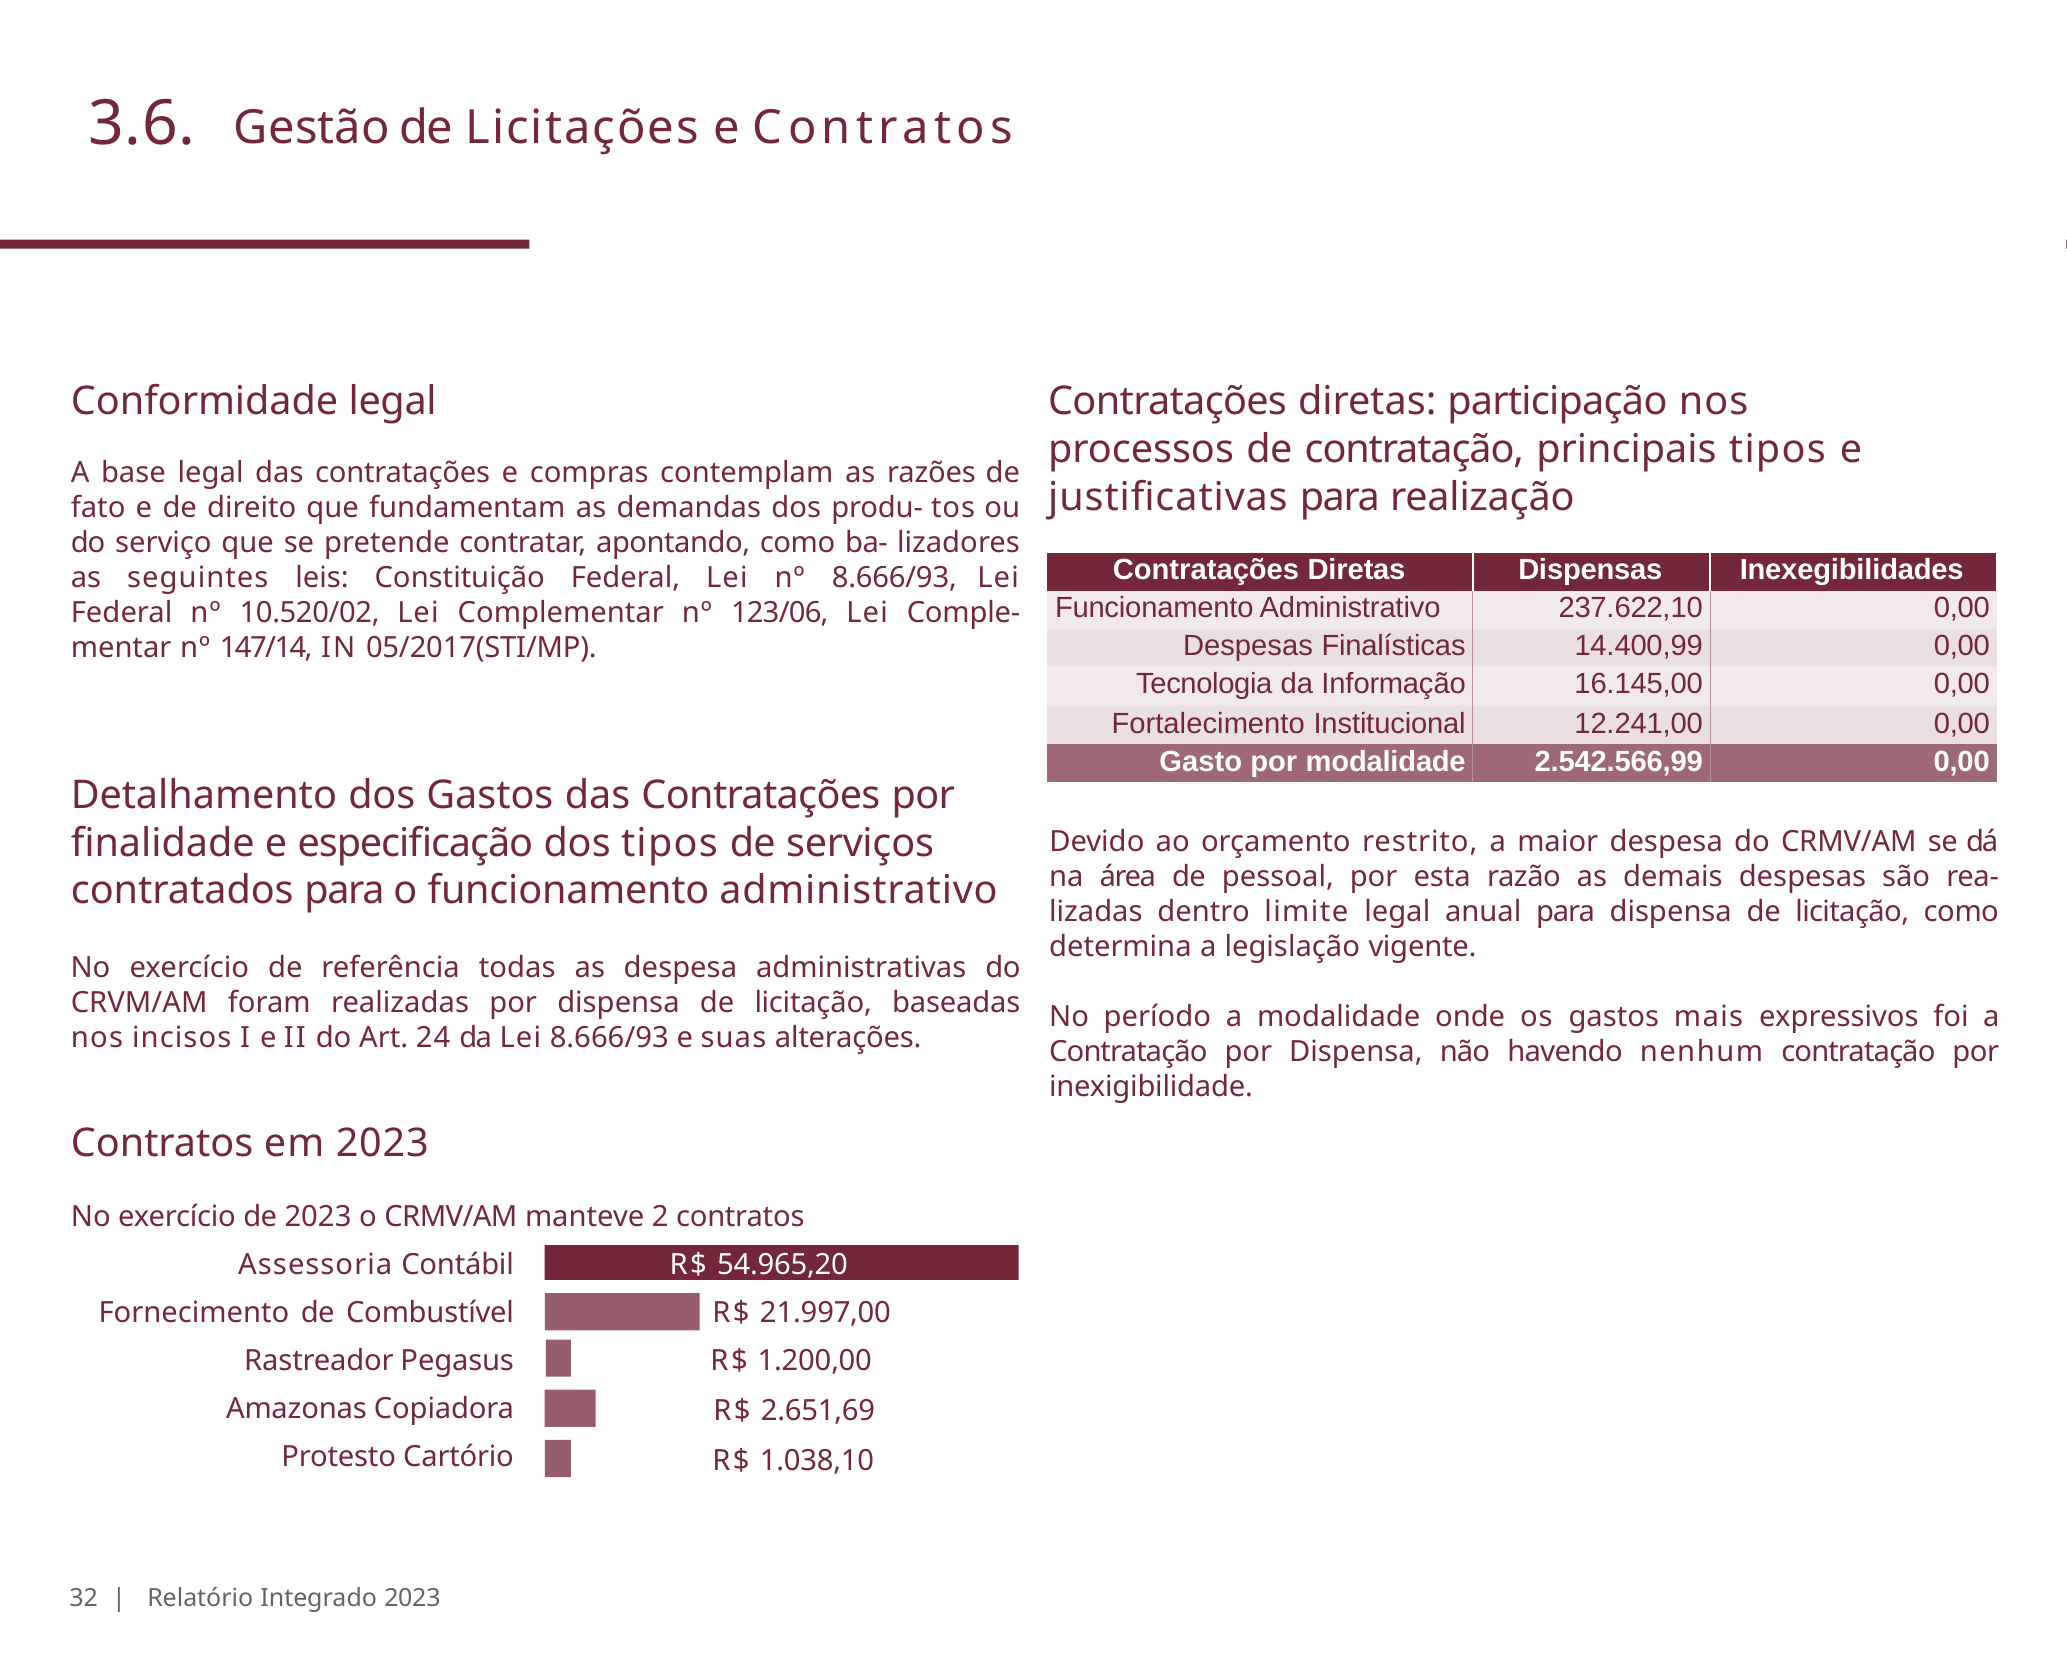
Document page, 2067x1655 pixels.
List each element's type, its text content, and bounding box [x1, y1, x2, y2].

table_cell 12.241,00 [1473, 706, 1710, 744]
table_cell Gasto por modalidade [1047, 744, 1472, 782]
text_box R$ 54.965,20 [544, 1245, 1019, 1280]
text_box R$ 2.651,69 [711, 1389, 896, 1427]
text_box R$ 1.038,10 [710, 1439, 895, 1477]
text_box Devido ao orçamento restrito, a maior despesa do CRMV/AM se dá na área de pessoal, por esta razão as demais despesas são rea- lizadas dentro limite legal anual para dispensa de licitação, como determina a legislação vigente. No período a modalidade onde os gastos mais expressivos foi a Contratação por Dispensa, não havendo nenhum contratação por inexigibilidade. [1047, 820, 2000, 1103]
text_box Assessoria Contábil Fornecimento de Combustível Rastreador Pegasus Amazonas Copiadora Protesto Cartório [67, 1230, 515, 1521]
table_cell 0,00 [1711, 706, 1997, 744]
table_cell 0,00 [1711, 591, 1997, 629]
text_box [545, 1339, 571, 1377]
text_box [0, 239, 530, 249]
title 3.6. Gestão de Licitações e Contratos [86, 61, 1161, 340]
table_cell 237.622,10 [1473, 591, 1710, 629]
text_box [544, 1293, 700, 1331]
table_cell Despesas Finalísticas [1047, 629, 1472, 666]
table_cell Fortalecimento Institucional [1047, 706, 1472, 744]
text_box R$ 21.997,00 [710, 1290, 895, 1328]
table_header Dispensas [1474, 553, 1709, 591]
table_header Inexegibilidades [1711, 553, 1996, 591]
text_box R$ 1.200,00 [708, 1339, 893, 1377]
table_cell 0,00 [1711, 744, 1997, 782]
table_cell 0,00 [1711, 666, 1997, 706]
table_cell 2.542.566,99 [1473, 744, 1710, 782]
text_box Contratações diretas: participação nos processos de contratação, principais tipos e justificativas para realização [1046, 373, 1908, 518]
table_cell 16.145,00 [1473, 666, 1710, 706]
table_cell Funcionamento Administrativo [1047, 591, 1472, 629]
text_box Detalhamento dos Gastos das Contratações por finalidade e especificação dos tipos de serviços contratados para o funcionamento administrativo No exercício de referência todas as despesa administrativas do CRVM/AM foram realizadas por dispensa de licitação, baseadas nos incisos I e II do Art. 24 da Lei 8.666/93 e suas alterações. [68, 767, 1021, 1054]
text_box [544, 1389, 596, 1427]
text_box [544, 1439, 571, 1478]
table_cell 14.400,99 [1473, 629, 1710, 666]
text_box Conformidade legal A base legal das contratações e compras contemplam as razões de fato e de direito que fundamentam as demandas dos produ- tos ou do serviço que se pretende contratar, apontando, como ba- lizadores as seguintes leis: Constituição Federal, Lei nº 8.666/93, Lei Federal nº 10.520/02, Lei Complementar nº 123/06, Lei Comple- mentar nº 147/14, IN 05/2017(STI/MP). [68, 373, 1021, 663]
table_cell 0,00 [1711, 629, 1997, 666]
table_cell Tecnologia da Informação [1047, 666, 1472, 706]
text_box 32 | Relatório Integrado 2023 [67, 1579, 447, 1612]
text_box Contratos em 2023 No exercício de 2023 o CRMV/AM manteve 2 contratos [68, 1114, 858, 1233]
table_header Contratações Diretas [1047, 553, 1472, 591]
